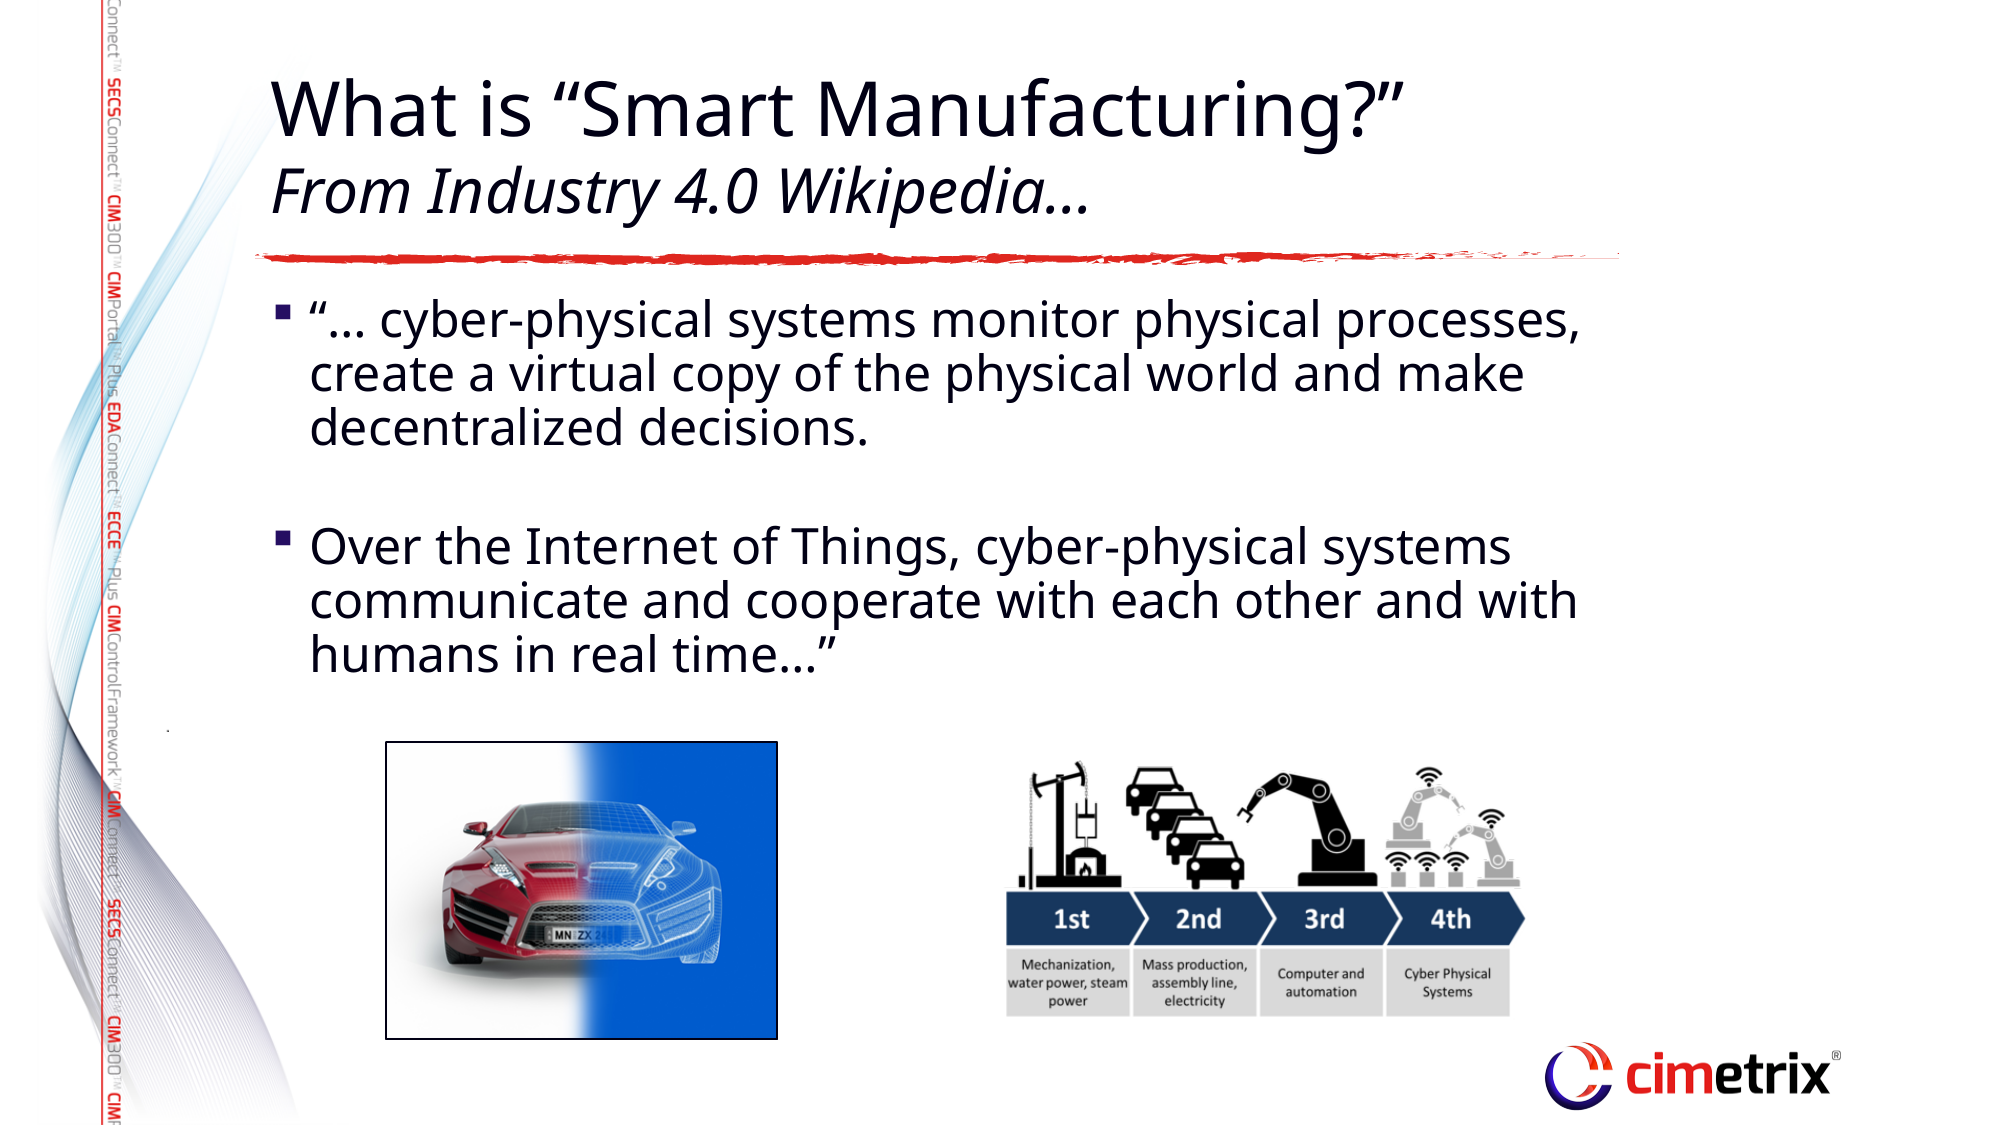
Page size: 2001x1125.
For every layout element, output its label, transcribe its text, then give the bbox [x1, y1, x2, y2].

picture [0, 0, 2001, 1125]
list “… cyber-physical systems monitor physical processes, create a virtual copy of the physical world and make decentralized decisions. Over the Internet of Things, cyber-physical systems communicate and cooperate with each other and with humans in real time…” [256, 287, 1756, 797]
title What is “Smart Manufacturing?” From Industry 4.0 Wikipedia… [255, 52, 1853, 234]
